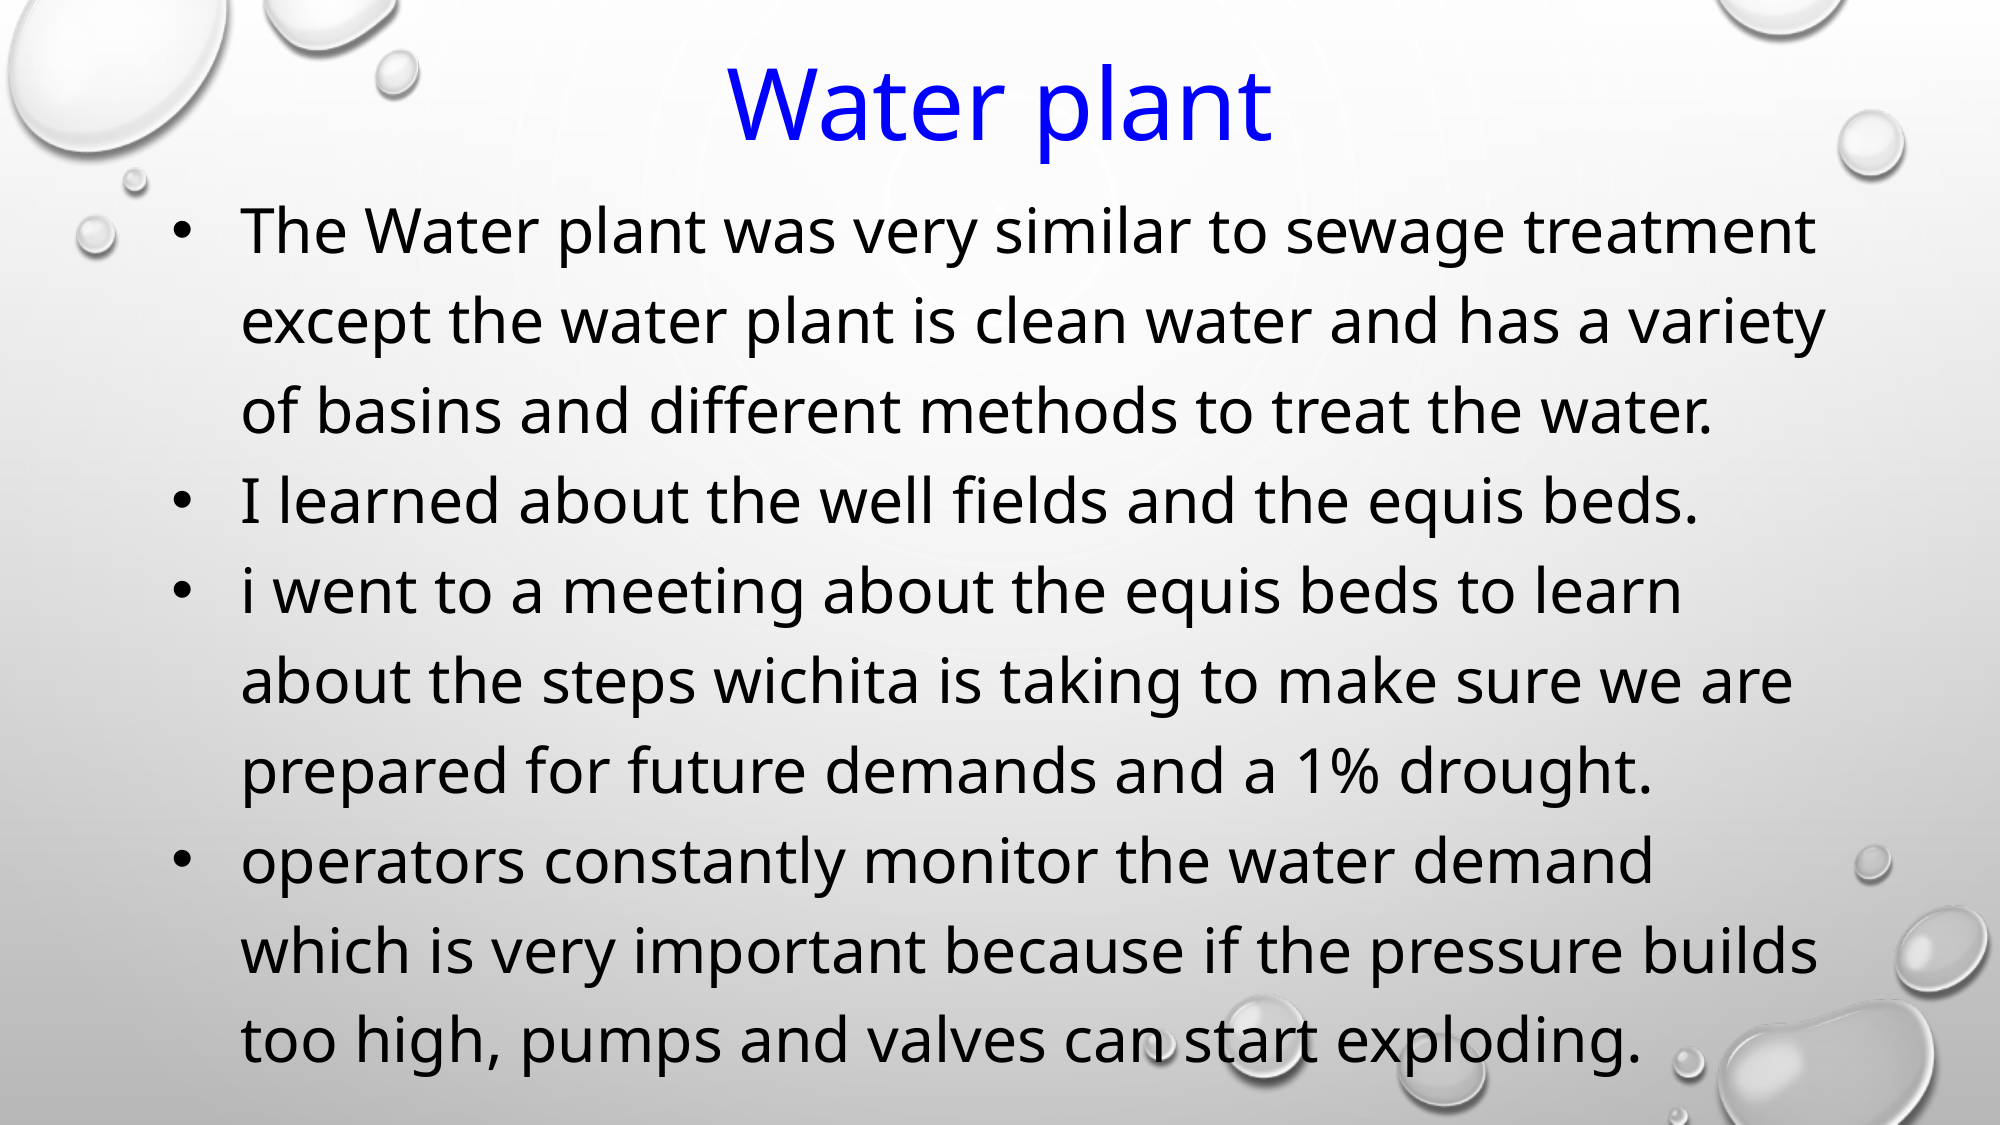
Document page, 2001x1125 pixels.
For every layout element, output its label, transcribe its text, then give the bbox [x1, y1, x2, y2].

picture [0, 0, 2000, 1125]
title Water plant [149, 0, 1851, 239]
list The Water plant was very similar to sewage treatment except the water plant is clean water and has a variety of basins and different methods to treat the water. I learned about the well fields and the equis beds. i went to a meeting about the equis beds to learn about the steps wichita is taking to make sure we are prepared for future demands and a 1% drought. operators constantly monitor the water demand which is very important because if the pressure builds too high, pumps and valves can start exploding. [149, 161, 1850, 724]
